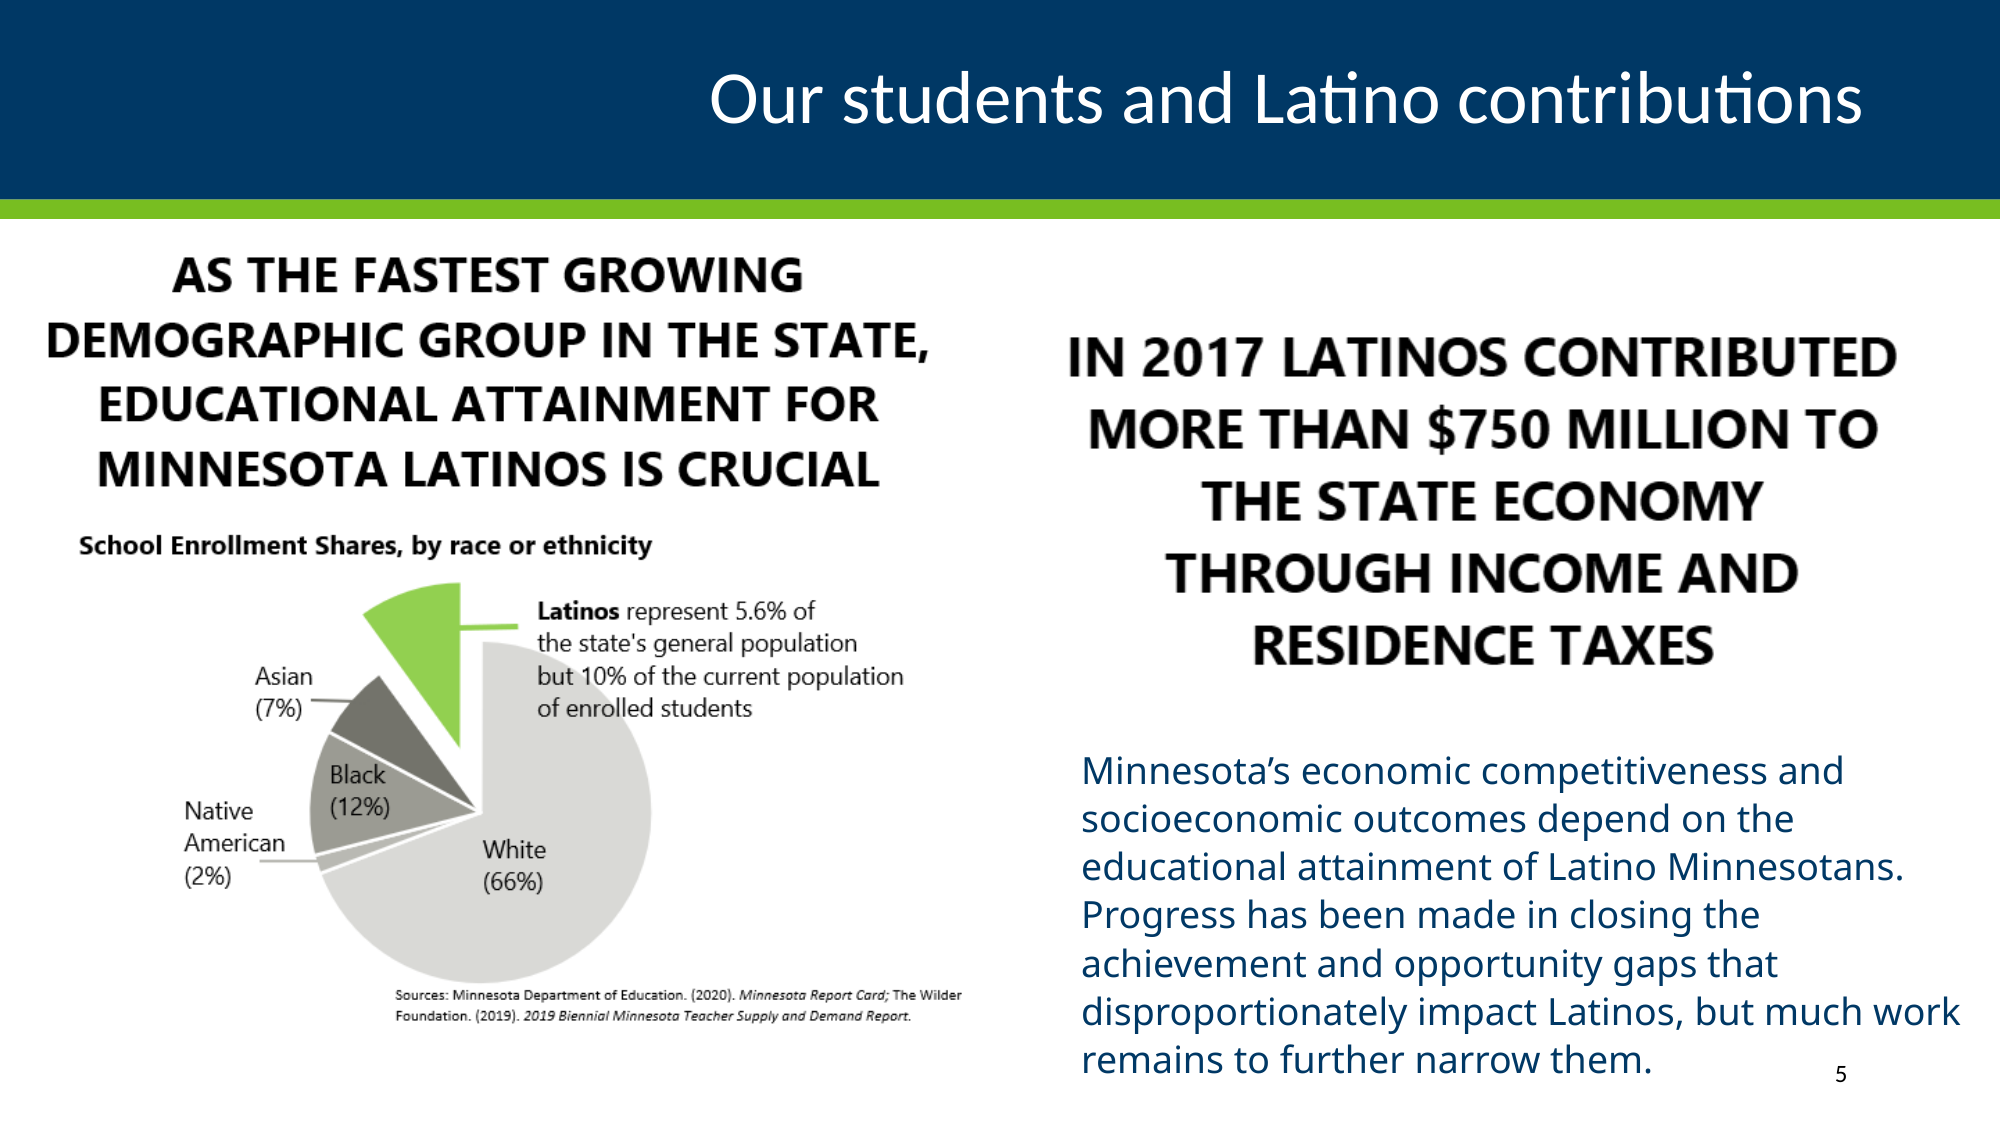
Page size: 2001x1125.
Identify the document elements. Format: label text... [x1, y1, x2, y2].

picture [35, 240, 967, 1043]
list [1045, 311, 1922, 687]
slide_number 5 [1622, 1042, 1863, 1103]
title Our students and Latino contributions [0, 0, 2000, 200]
text_box Minnesota’s economic competitiveness and socioeconomic outcomes depend on the educational attainment of Latino Minnesotans. Progress has been made in closing the achievement and opportunity gaps that disproportionately impact Latinos, but much work remains to further narrow them. [1066, 736, 2000, 914]
